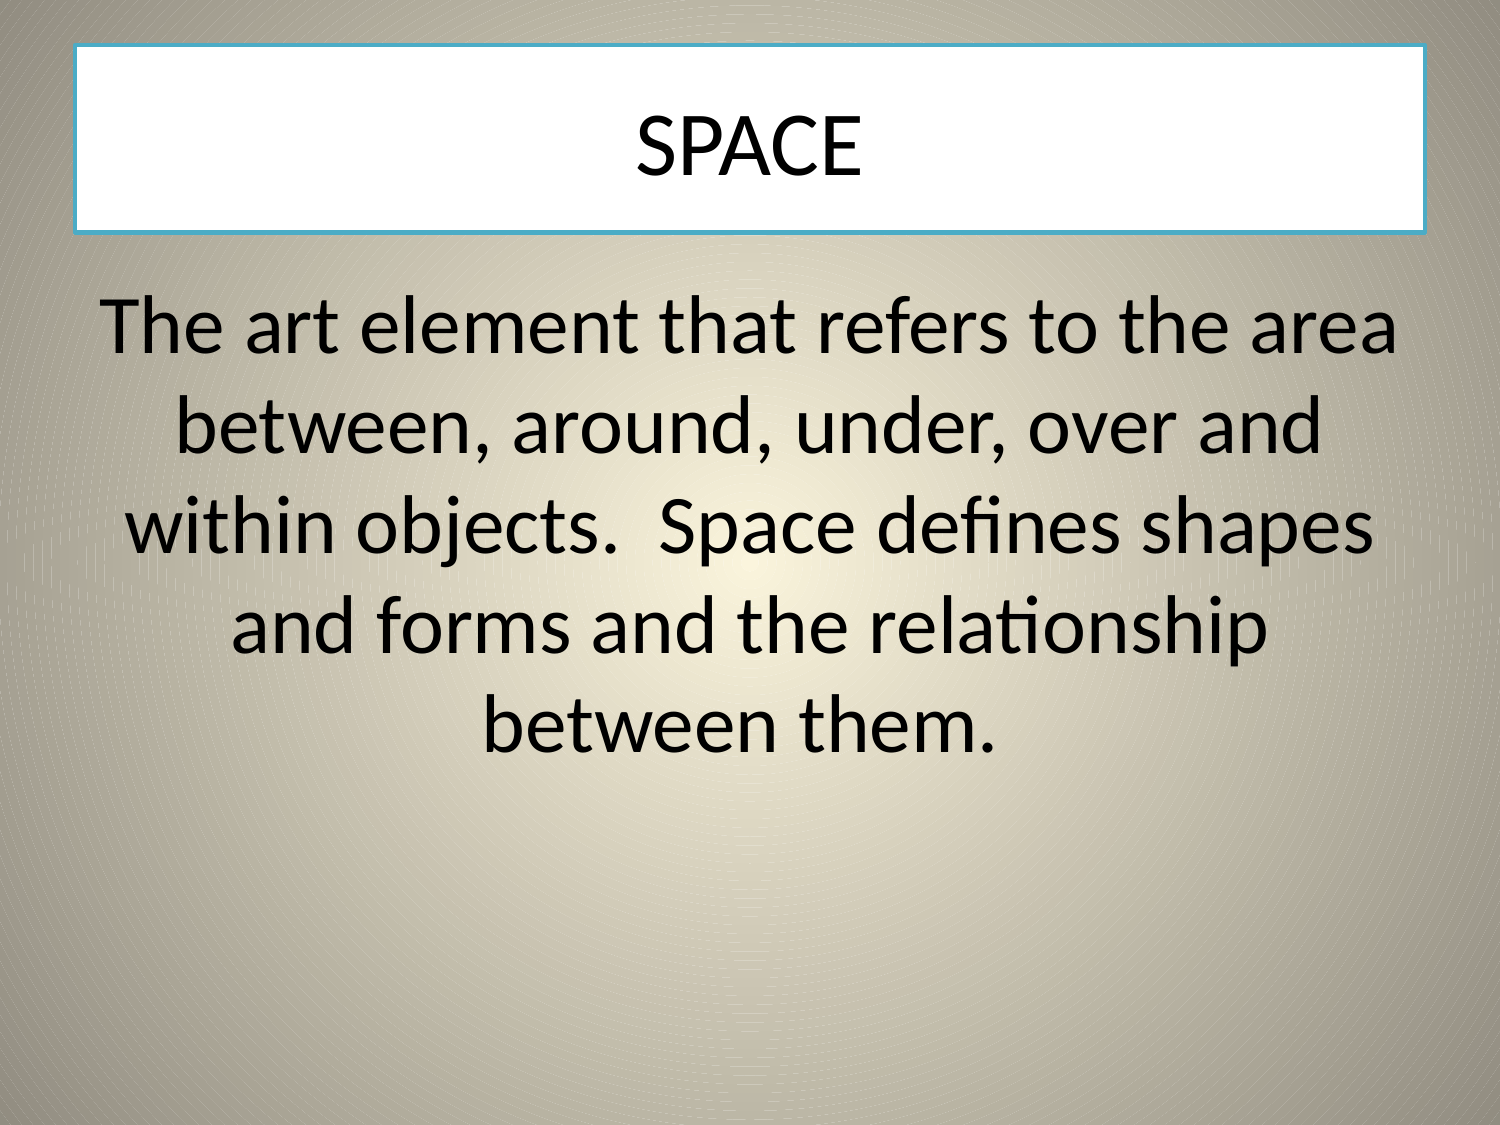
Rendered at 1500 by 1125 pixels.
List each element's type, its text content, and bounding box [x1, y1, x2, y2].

title SPACE [73, 43, 1427, 235]
list The art element that refers to the area between, around, under, over and within objects. Space defines shapes and forms and the relationship between them. [75, 262, 1425, 1005]
